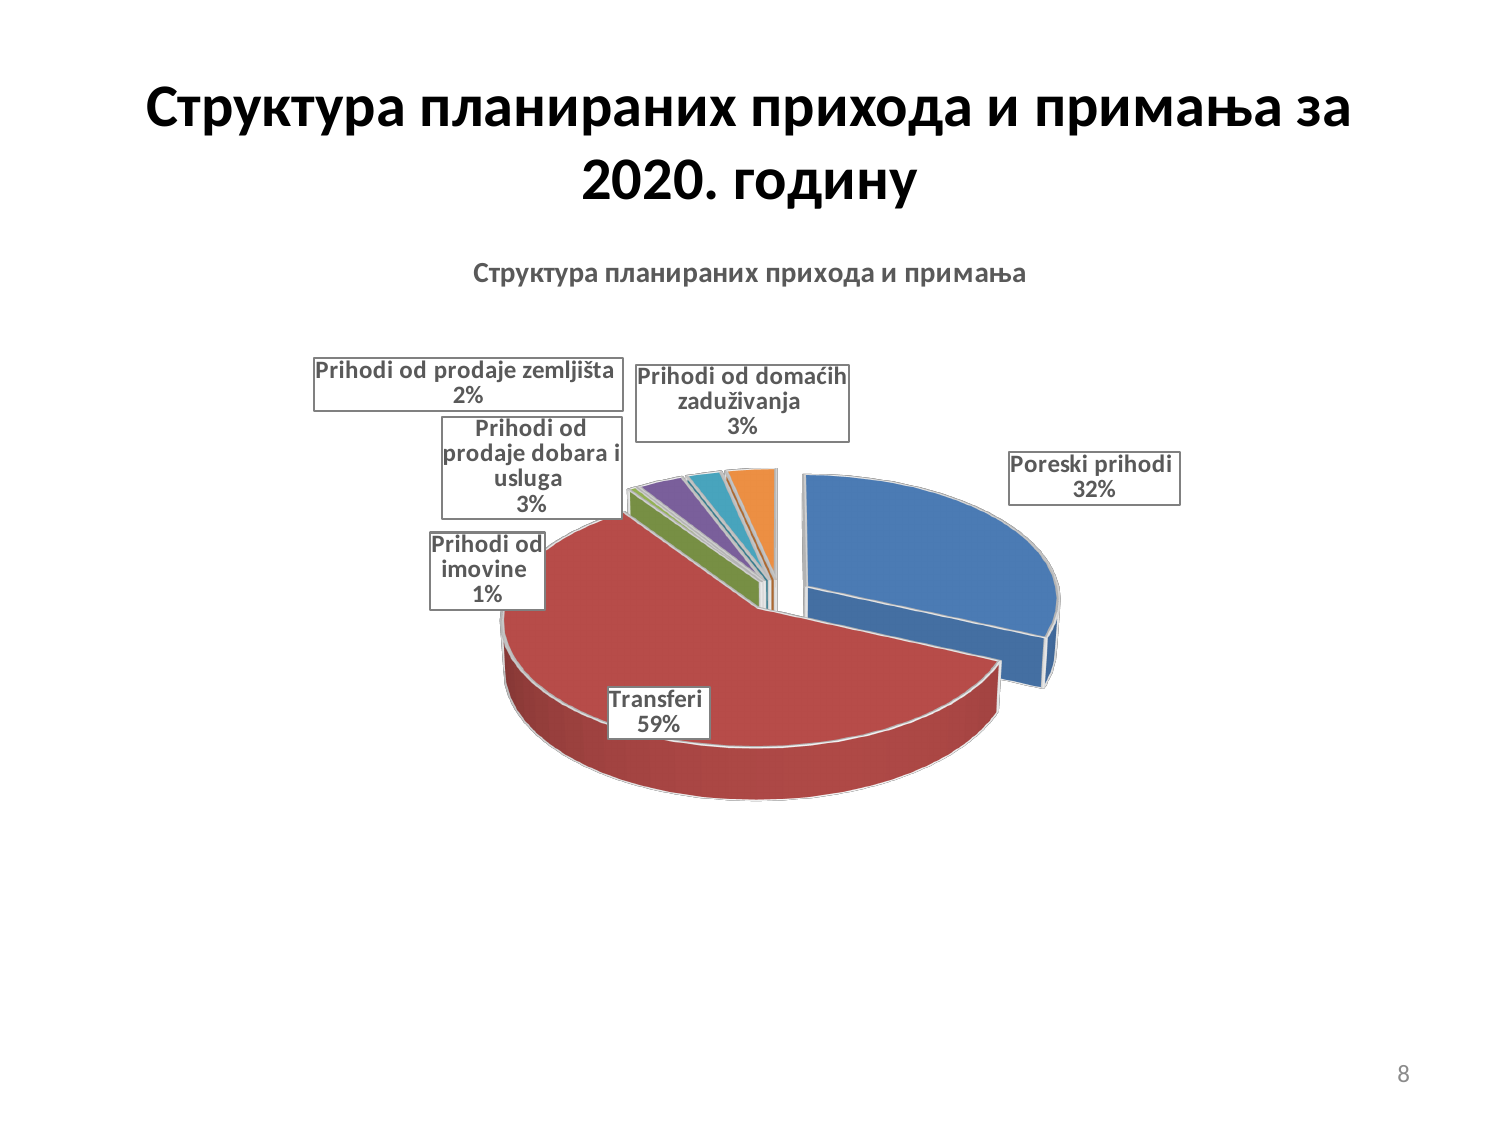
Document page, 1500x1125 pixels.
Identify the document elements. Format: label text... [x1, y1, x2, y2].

chart [182, 230, 1318, 1002]
title Структура планираних прихода и примања за 2020. годину [75, 45, 1425, 233]
slide_number 8 [1074, 1042, 1425, 1103]
